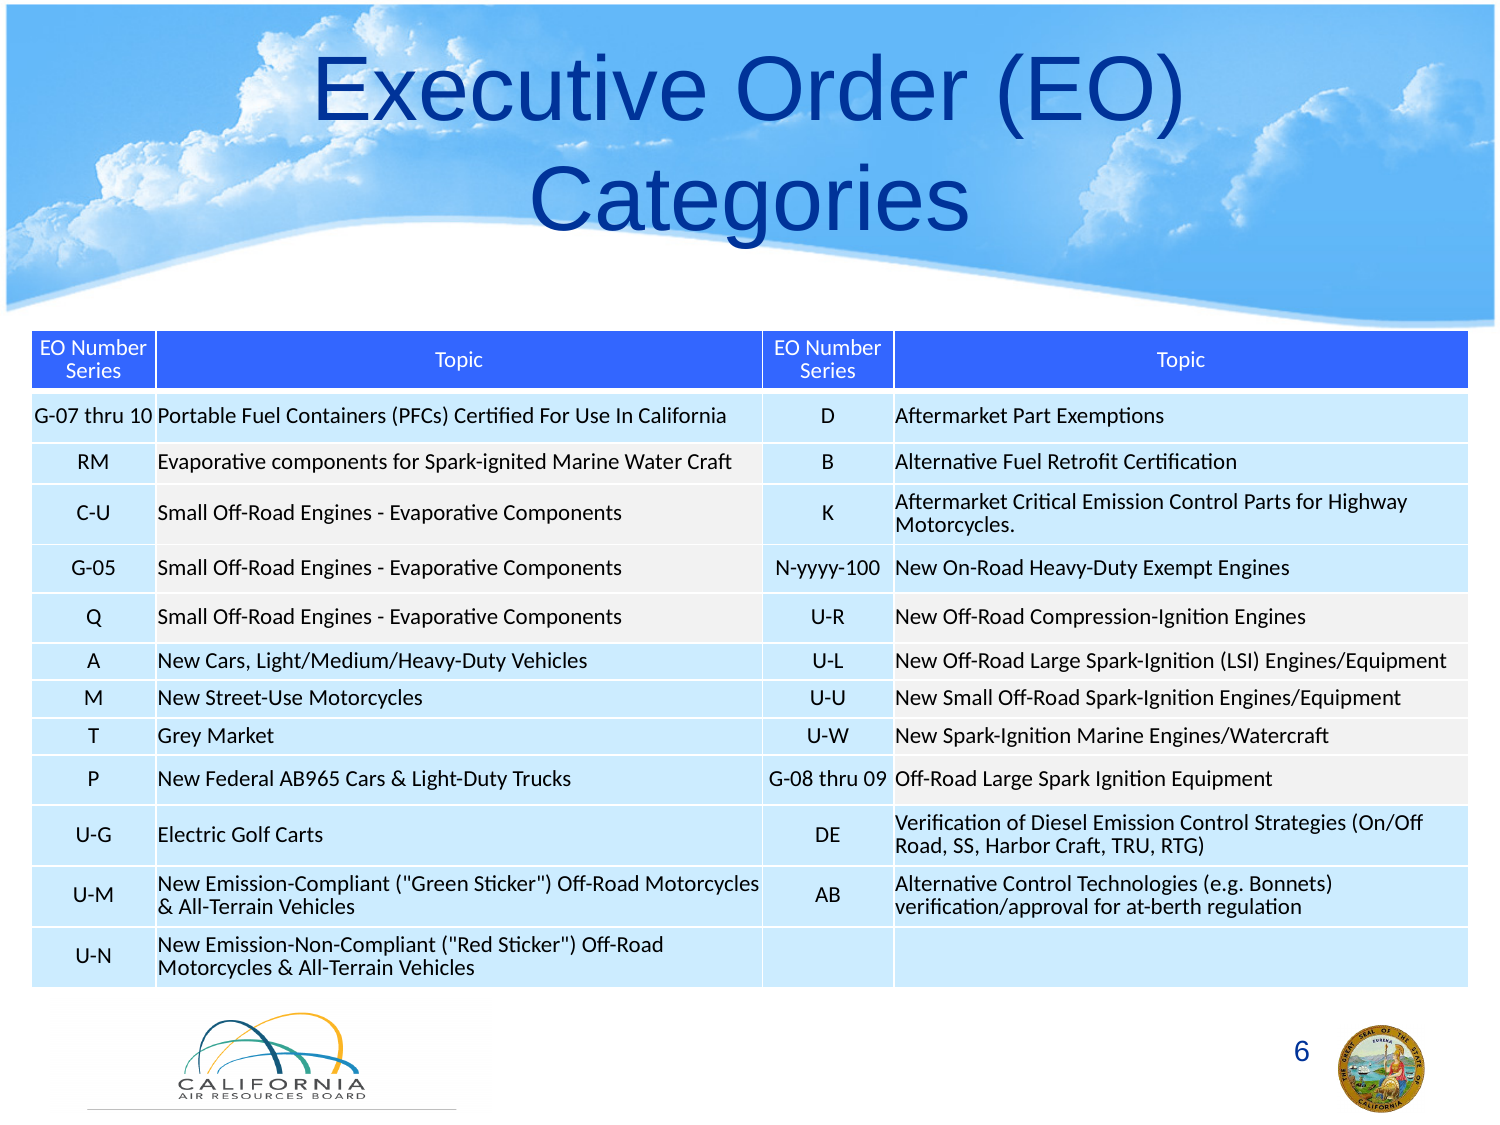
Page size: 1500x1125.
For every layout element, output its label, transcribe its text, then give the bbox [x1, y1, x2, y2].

table_cell Small Off-Road Engines - Evaporative Components [157, 594, 762, 642]
table_cell Aftermarket Part Exemptions [895, 394, 1468, 442]
table_cell M [32, 681, 155, 717]
table_cell T [32, 719, 155, 754]
table_cell B [763, 444, 893, 483]
table_cell Alternative Fuel Retrofit Certification [895, 444, 1468, 483]
table_cell Verification of Diesel Emission Control Strategies (On/Off Road, SS, Harbor Craft, TRU, RTG) [895, 806, 1468, 865]
title Executive Order (EO) Categories [74, 44, 1426, 233]
table_cell New Emission-Compliant ("Green Sticker") Off-Road Motorcycles & All-Terrain Vehicles [157, 867, 762, 926]
table_cell N-yyyy-100 [763, 545, 893, 592]
table_cell K [763, 485, 893, 544]
table_cell RM [32, 444, 155, 483]
table_header Topic [157, 331, 762, 388]
table_cell U-N [32, 928, 155, 987]
table_cell G-08 thru 09 [763, 756, 893, 804]
table_cell Electric Golf Carts [157, 806, 762, 865]
table_cell Small Off-Road Engines - Evaporative Components [157, 485, 762, 544]
table_cell U-M [32, 867, 155, 926]
table_cell AB [763, 867, 893, 926]
table_cell New Emission-Non-Compliant ("Red Sticker") Off-Road Motorcycles & All-Terrain Vehicles [157, 928, 762, 987]
table_cell New Street-Use Motorcycles [157, 681, 762, 717]
table_cell U-R [763, 594, 893, 642]
table_cell Q [32, 594, 155, 642]
table_cell New Cars, Light/Medium/Heavy-Duty Vehicles [157, 644, 762, 679]
table_cell [895, 928, 1468, 987]
table_cell New On-Road Heavy-Duty Exempt Engines [895, 545, 1468, 592]
table_cell Off-Road Large Spark Ignition Equipment [895, 756, 1468, 804]
table_header Topic [895, 331, 1468, 388]
table_cell U-W [763, 719, 893, 754]
table_cell Evaporative components for Spark-ignited Marine Water Craft [157, 444, 762, 483]
table_header EO Number Series [32, 331, 155, 388]
picture [0, 0, 1500, 1125]
table_cell New Spark-Ignition Marine Engines/Watercraft [895, 719, 1468, 754]
table_cell U-L [763, 644, 893, 679]
table_cell A [32, 644, 155, 679]
table_cell D [763, 394, 893, 442]
table_cell [763, 928, 893, 987]
table_cell Aftermarket Critical Emission Control Parts for Highway Motorcycles. [895, 485, 1468, 544]
slide_number 6 [1250, 1025, 1325, 1104]
table_cell U-U [763, 681, 893, 717]
table_cell C-U [32, 485, 155, 544]
table_cell U-G [32, 806, 155, 865]
table_cell Small Off-Road Engines - Evaporative Components [157, 545, 762, 592]
table_cell Alternative Control Technologies (e.g. Bonnets) verification/approval for at-berth regulation [895, 867, 1468, 926]
table_cell New Small Off-Road Spark-Ignition Engines/Equipment [895, 681, 1468, 717]
table_cell G-05 [32, 545, 155, 592]
table_cell G-07 thru 10 [32, 394, 155, 442]
table_cell P [32, 756, 155, 804]
table_cell Portable Fuel Containers (PFCs) Certified For Use In California [157, 394, 762, 442]
table_cell New Off-Road Large Spark-Ignition (LSI) Engines/Equipment [895, 644, 1468, 679]
table_cell New Off-Road Compression-Ignition Engines [895, 594, 1468, 642]
table_header EO Number Series [763, 331, 893, 388]
table_cell DE [763, 806, 893, 865]
table_cell Grey Market [157, 719, 762, 754]
table_cell New Federal AB965 Cars & Light-Duty Trucks [157, 756, 762, 804]
